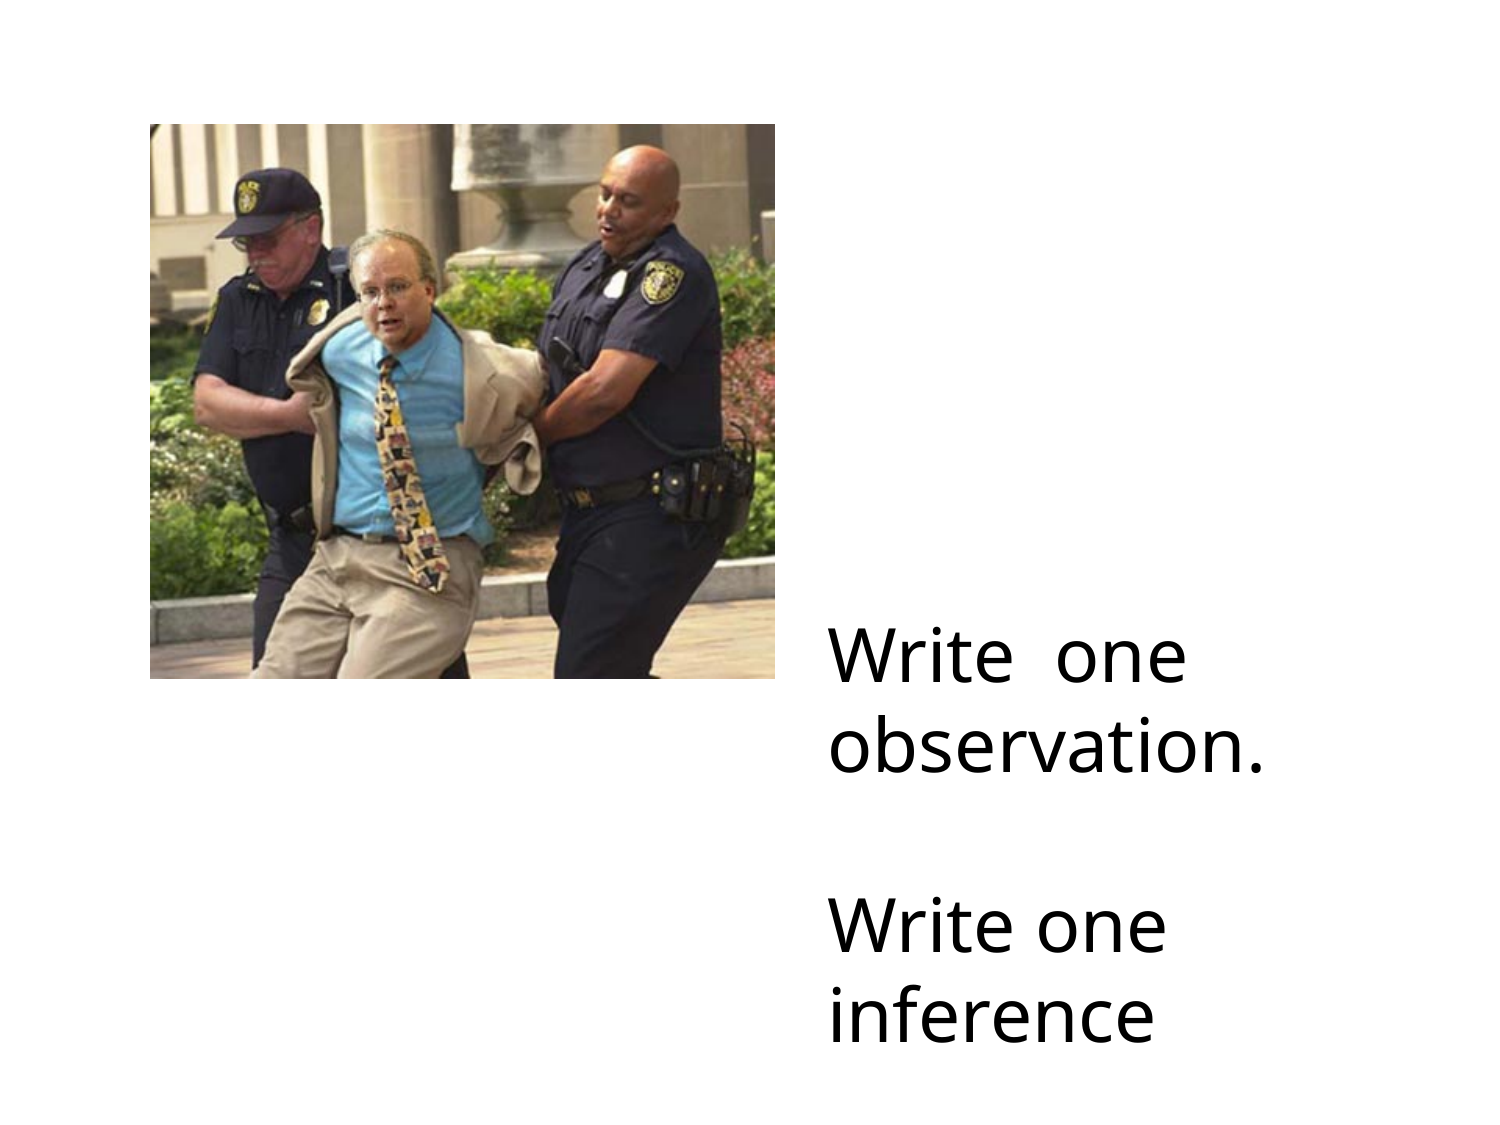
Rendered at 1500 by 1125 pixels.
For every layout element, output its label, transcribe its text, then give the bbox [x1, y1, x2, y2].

picture [149, 124, 776, 679]
text_box Write one observation. Write one inference [812, 599, 1363, 975]
